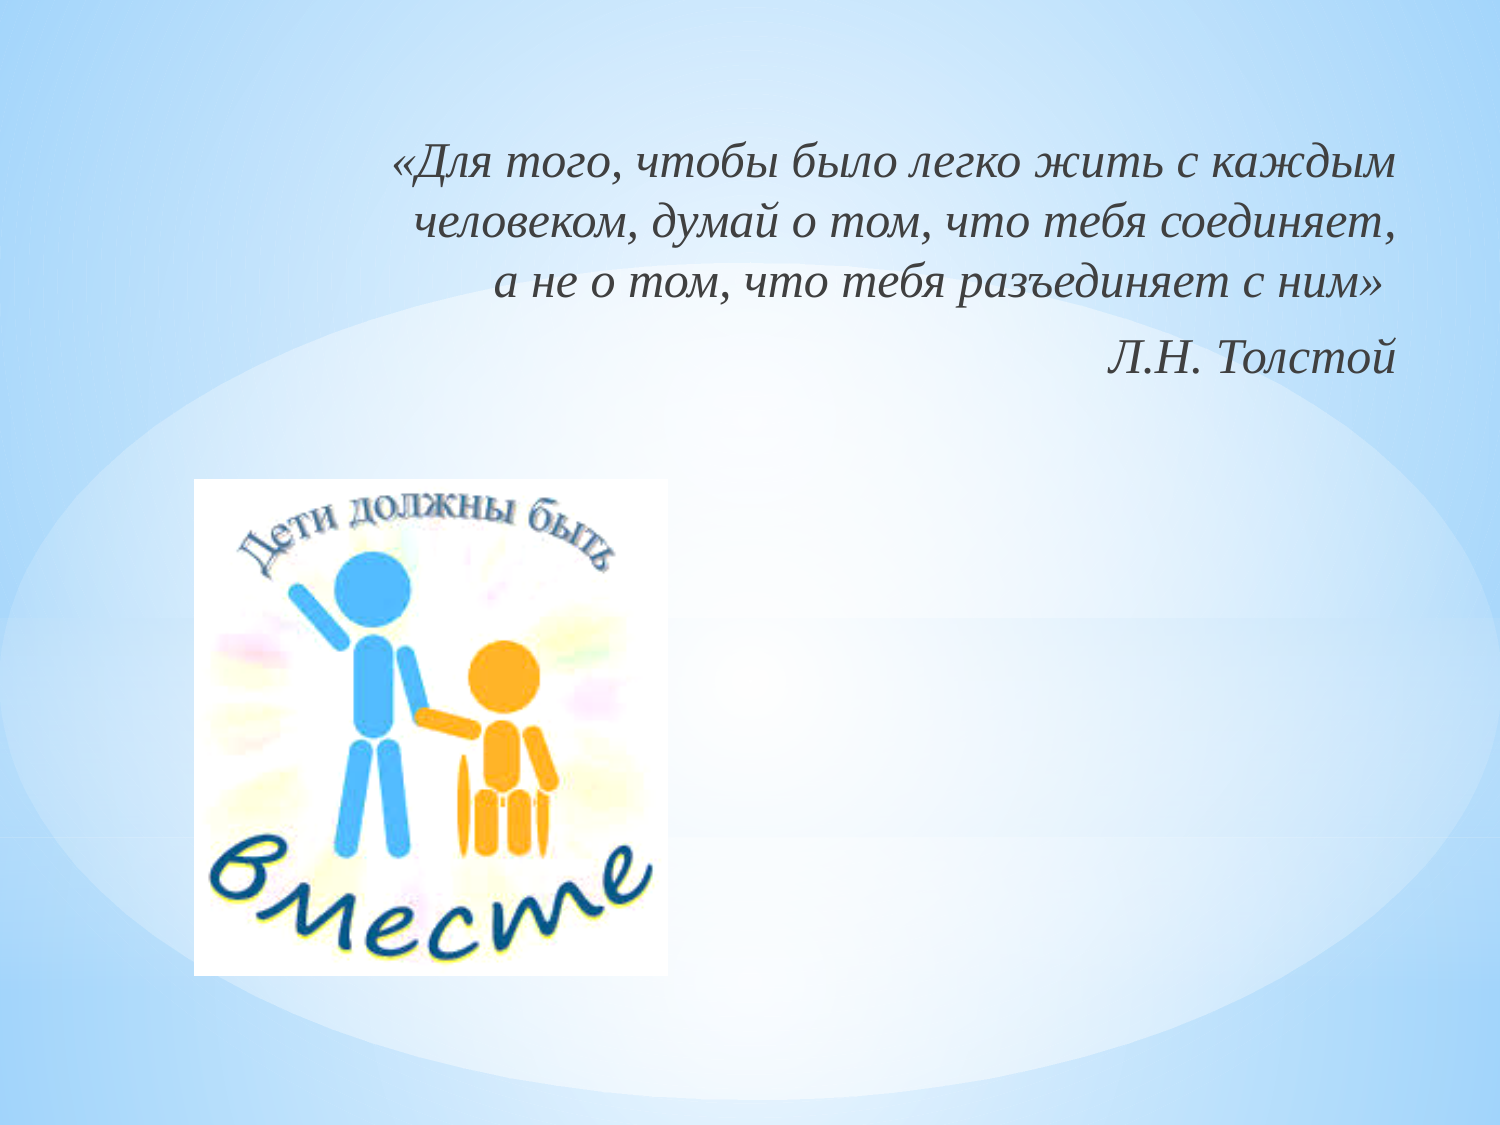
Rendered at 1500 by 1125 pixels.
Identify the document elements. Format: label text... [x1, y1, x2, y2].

picture [194, 479, 668, 977]
list «Для того, чтобы было легко жить с каждым человеком, думай о том, что тебя соединяет, а не о том, что тебя разъединяет с ним» Л.Н. Толстой [265, 120, 1412, 480]
